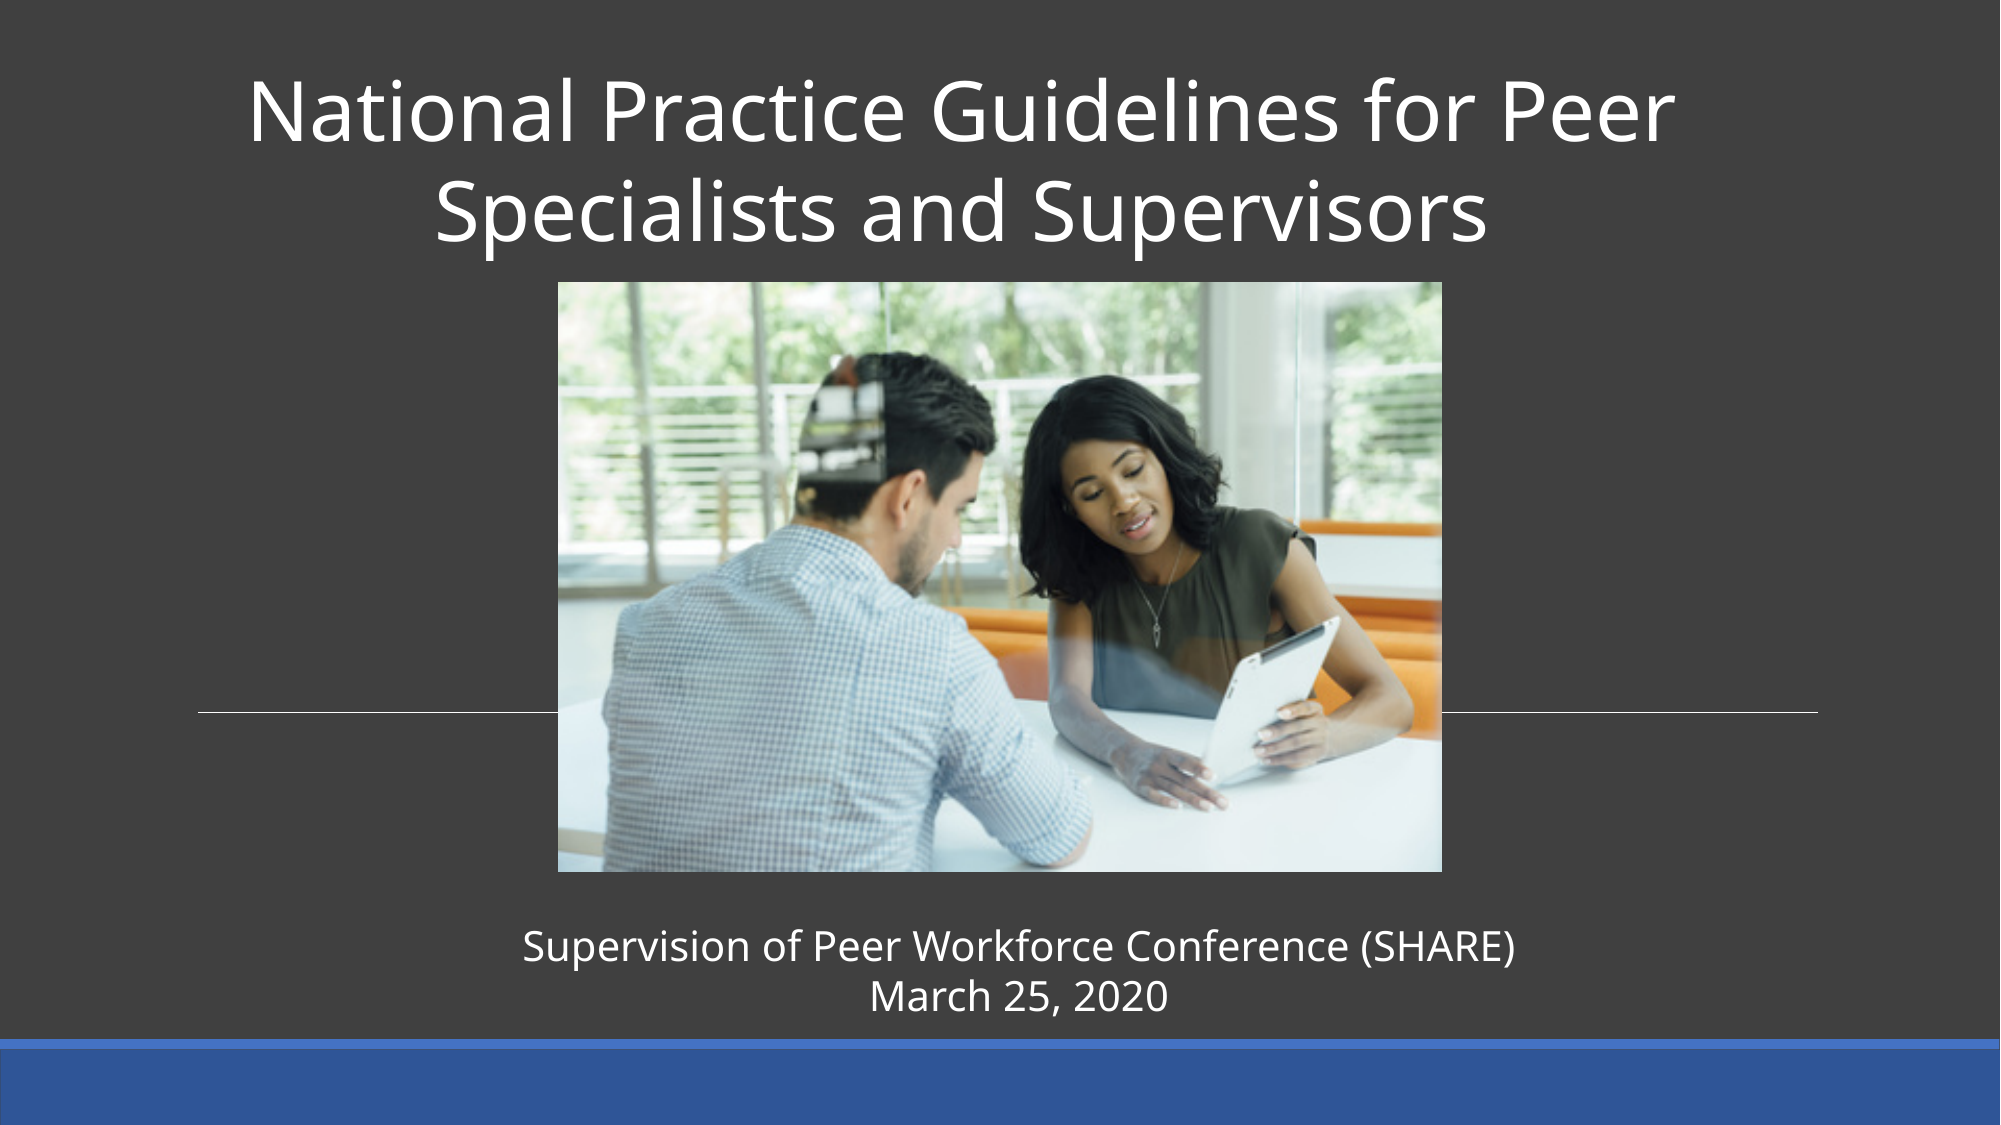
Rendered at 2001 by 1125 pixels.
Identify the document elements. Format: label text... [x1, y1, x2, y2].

text_box National Practice Guidelines for Peer Specialists and Supervisors [83, 50, 1842, 266]
picture [557, 281, 1443, 873]
text_box Supervision of Peer Workforce Conference (SHARE) March 25, 2020 [105, 912, 1933, 1073]
